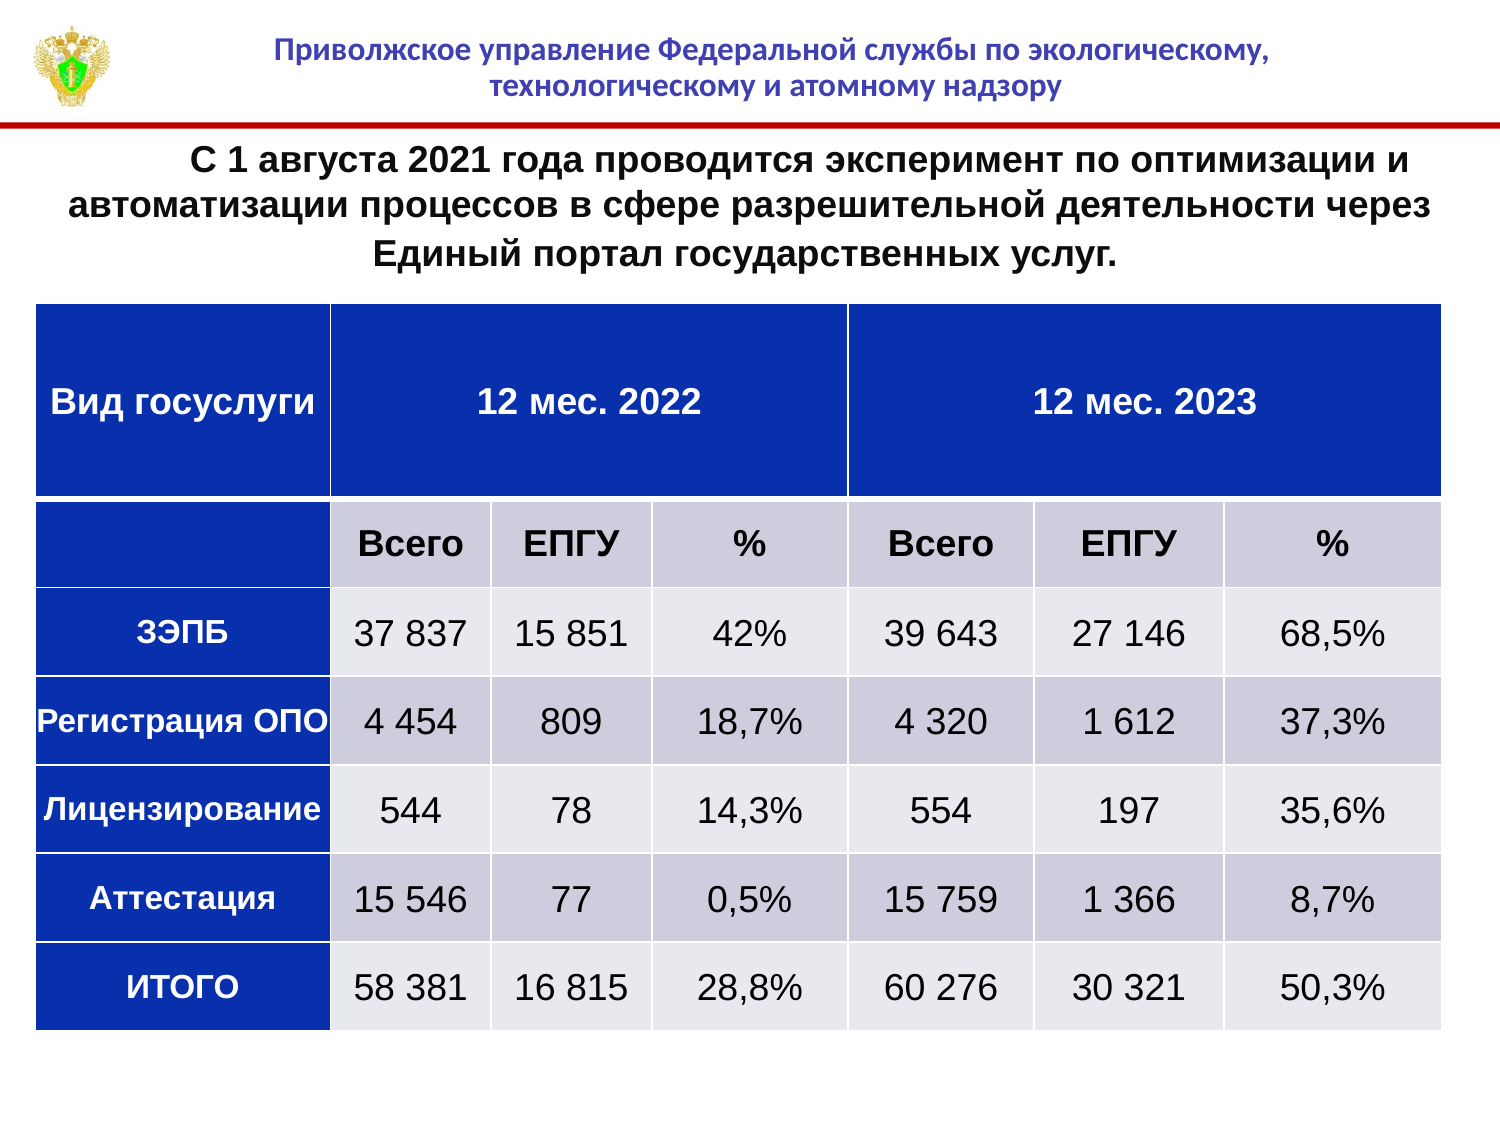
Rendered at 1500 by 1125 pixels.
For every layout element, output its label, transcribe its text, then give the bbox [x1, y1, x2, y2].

table_cell 18,7% [653, 677, 847, 764]
table_cell 809 [492, 677, 651, 764]
table_cell ЕПГУ [1035, 502, 1223, 587]
text_box С 1 августа 2021 года проводится эксперимент по оптимизации и автоматизации процессов в сфере разрешительной деятельности через Единый портал государственных услуг. [17, 127, 1483, 282]
table_cell 15 851 [492, 588, 651, 675]
table_cell ИТОГО [36, 943, 330, 1030]
table_cell % [653, 502, 847, 587]
table_cell 58 381 [331, 943, 490, 1030]
table_cell % [1225, 502, 1441, 587]
table_cell 42% [653, 588, 847, 675]
table_cell Лицензирование [36, 766, 330, 852]
table_cell 37,3% [1225, 677, 1441, 764]
table_cell Всего [849, 502, 1033, 587]
table_cell Регистрация ОПО [36, 677, 330, 764]
table_cell 15 546 [331, 854, 490, 941]
title Приволжское управление Федеральной службы по экологическому, технологическому и атомному надзору [138, 22, 1414, 113]
table_cell 1 612 [1035, 677, 1223, 764]
table_cell 77 [492, 854, 651, 941]
table_cell 16 815 [492, 943, 651, 1030]
table_cell 39 643 [849, 588, 1033, 675]
table_cell 197 [1035, 766, 1223, 852]
table_cell ЗЭПБ [36, 588, 330, 675]
table_cell 4 454 [331, 677, 490, 764]
table_cell 544 [331, 766, 490, 852]
table_header 12 мес. 2022 [331, 304, 847, 496]
table_cell 8,7% [1225, 854, 1441, 941]
table_cell ЕПГУ [492, 502, 651, 587]
table_cell 14,3% [653, 766, 847, 852]
table_cell Аттестация [36, 854, 330, 941]
table_cell Всего [331, 502, 490, 587]
picture [32, 26, 110, 108]
table_cell 60 276 [849, 943, 1033, 1030]
table_cell 15 759 [849, 854, 1033, 941]
table_cell 35,6% [1225, 766, 1441, 852]
table_cell [36, 502, 330, 587]
table_cell 4 320 [849, 677, 1033, 764]
table_cell 554 [849, 766, 1033, 852]
table_cell 0,5% [653, 854, 847, 941]
table_cell 28,8% [653, 943, 847, 1030]
table_cell 68,5% [1225, 588, 1441, 675]
table_header Вид госуслуги [36, 304, 330, 496]
table_cell 30 321 [1035, 943, 1223, 1030]
table_cell 50,3% [1225, 943, 1441, 1030]
table_cell 37 837 [331, 588, 490, 675]
table_cell 78 [492, 766, 651, 852]
table_cell 1 366 [1035, 854, 1223, 941]
table_cell 27 146 [1035, 588, 1223, 675]
table_header 12 мес. 2023 [849, 304, 1441, 496]
